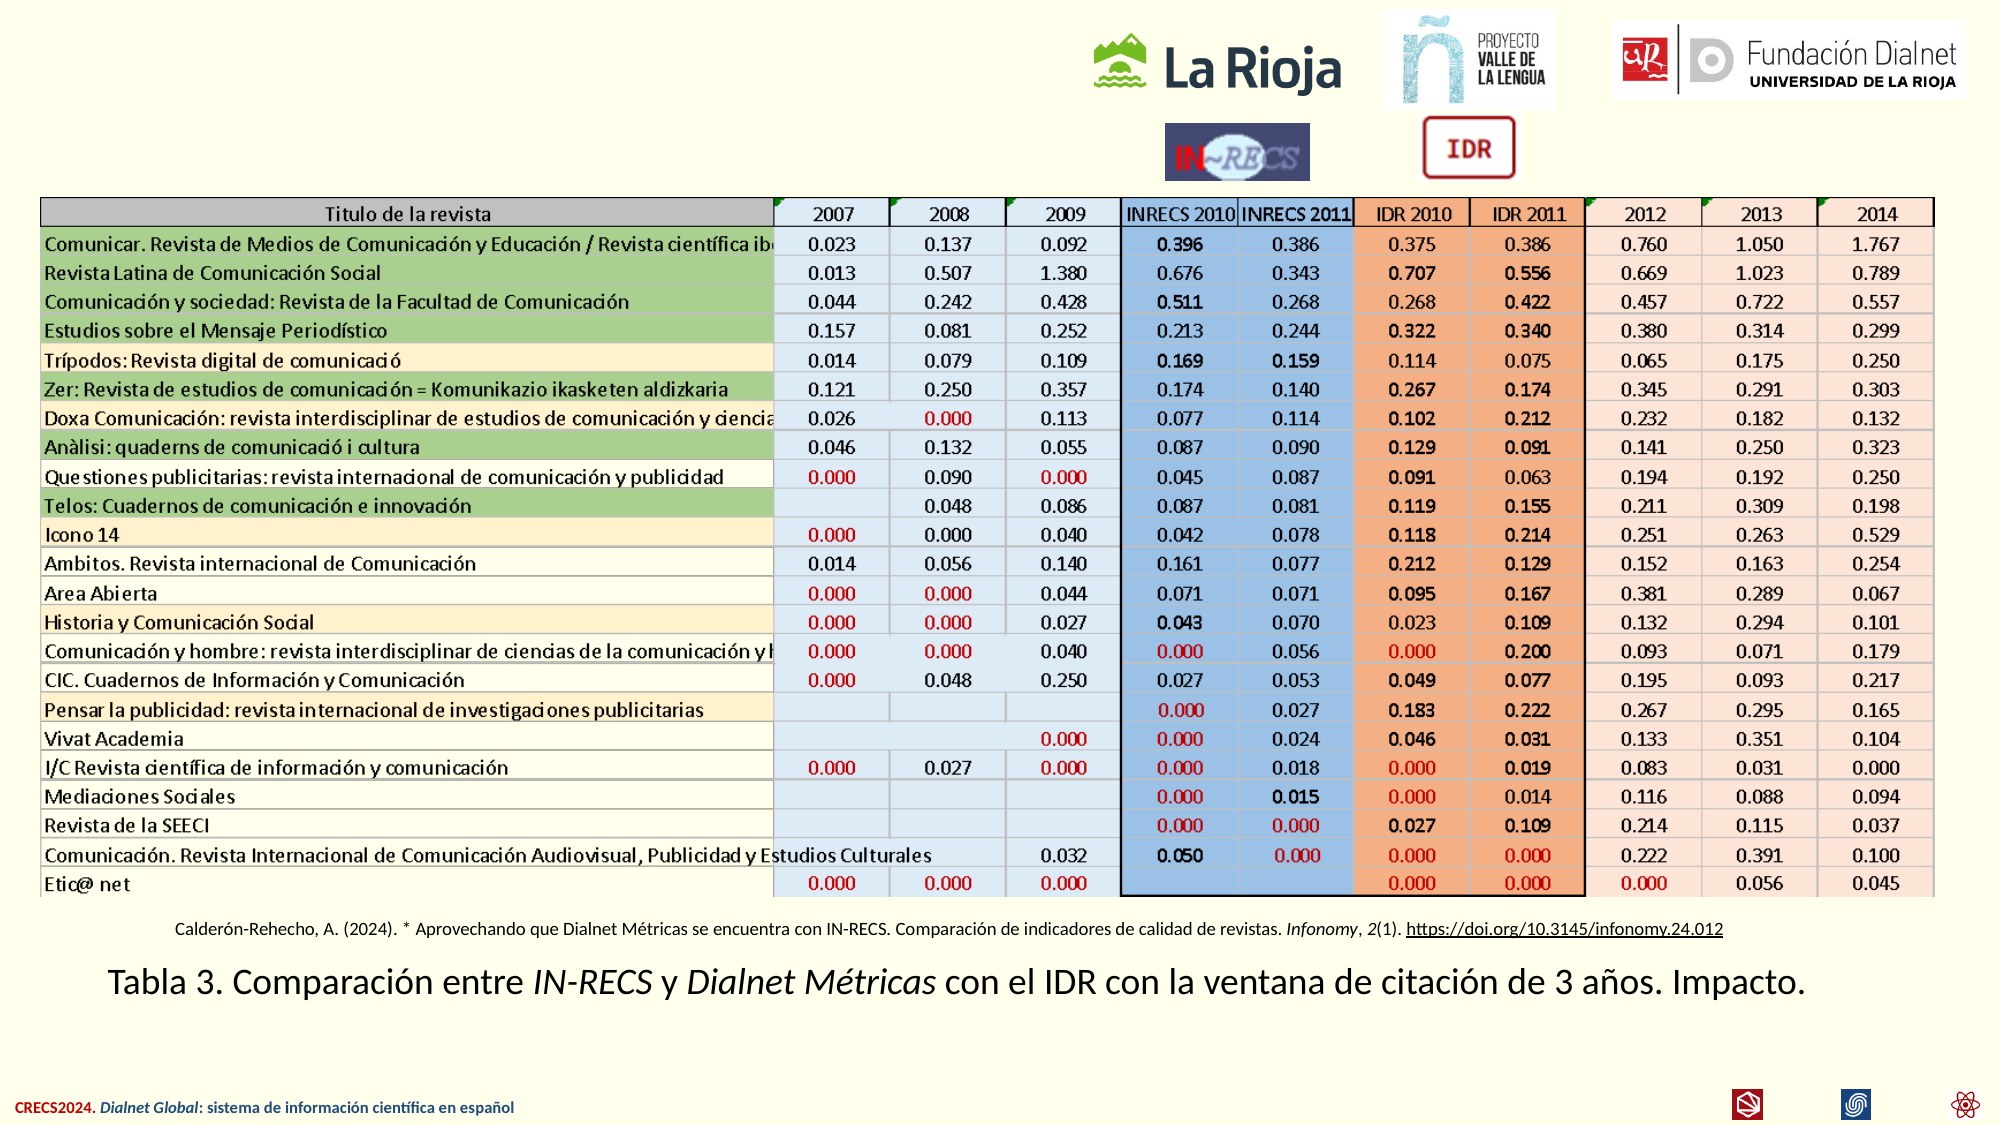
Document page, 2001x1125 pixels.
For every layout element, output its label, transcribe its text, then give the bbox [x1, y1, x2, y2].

picture [1732, 1089, 1763, 1120]
picture [1841, 1089, 1871, 1120]
picture [1084, 19, 1351, 110]
picture [1165, 123, 1310, 181]
picture [1949, 1089, 1982, 1120]
picture [1612, 19, 1966, 100]
picture [1418, 113, 1522, 182]
text_box Calderón-Rehecho, A. (2024). * Aprovechando que Dialnet Métricas se encuentra con IN-RECS. Comparación de indicadores de calidad de revistas. Infonomy, 2(1). https://doi.org/10.3145/infonomy.24.012 [160, 908, 1866, 947]
text_box Tabla 3. Comparación entre IN-RECS y Dialnet Métricas con el IDR con la ventana de citación de 3 años. Impacto. [92, 946, 1883, 1010]
picture [40, 197, 1935, 897]
picture [1382, 9, 1556, 111]
